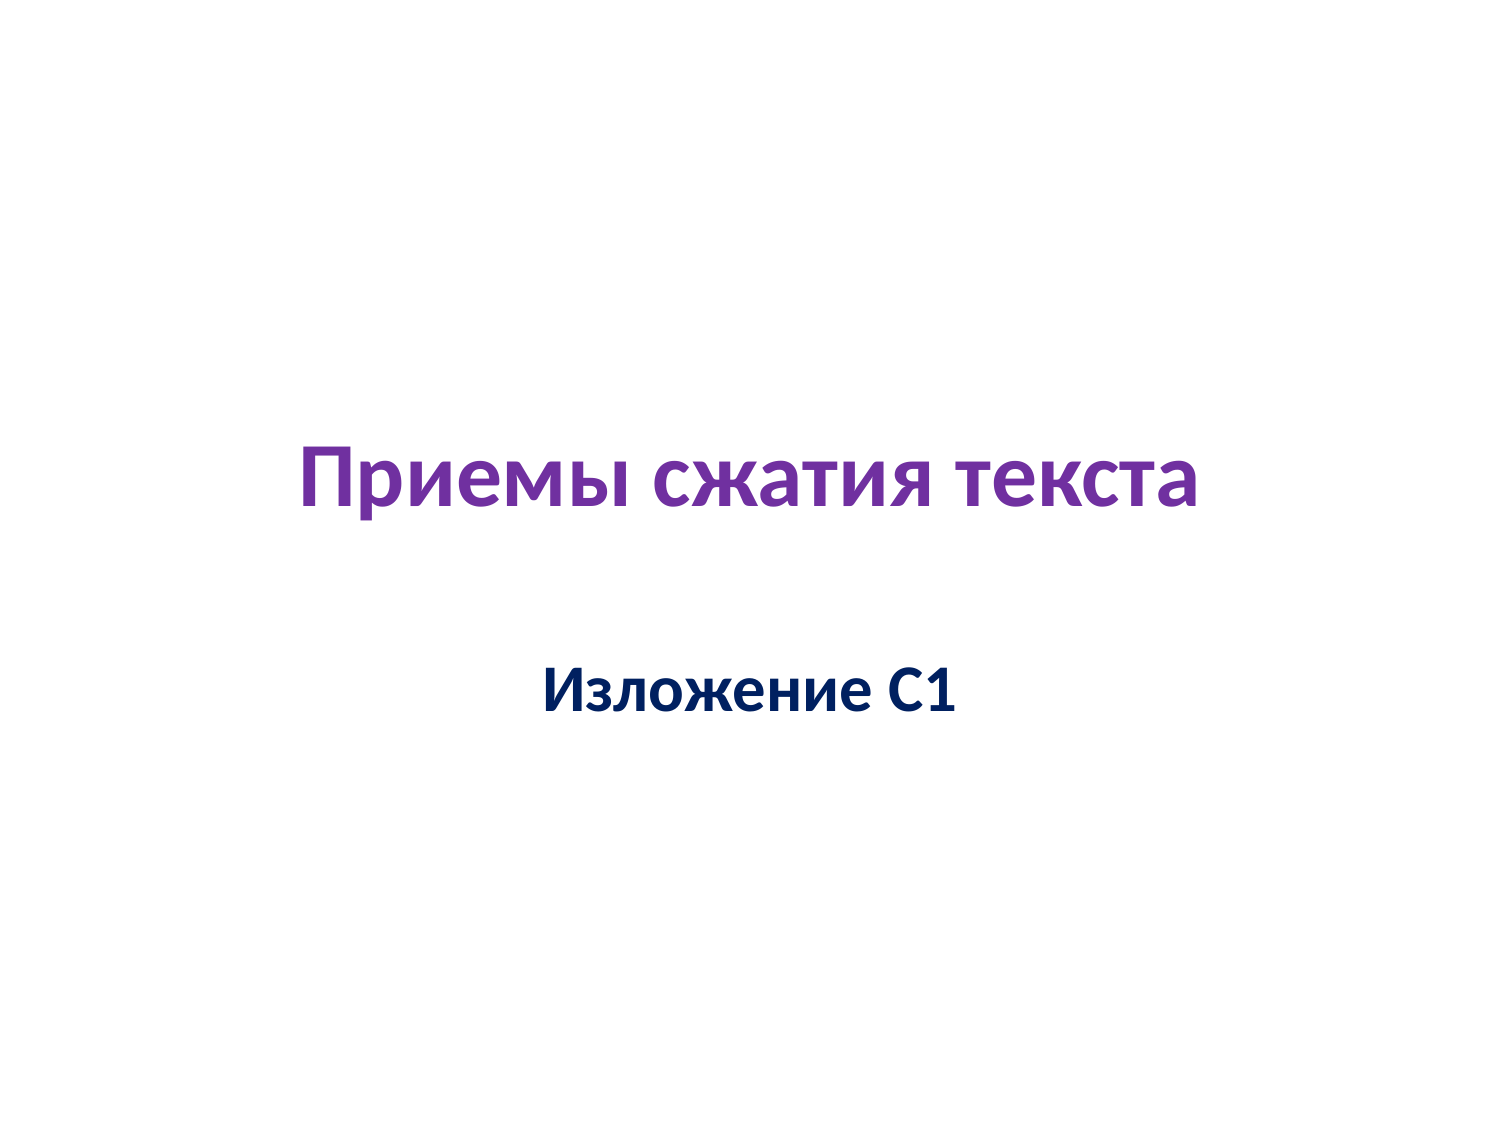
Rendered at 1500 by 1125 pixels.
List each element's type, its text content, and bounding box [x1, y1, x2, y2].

title Приемы сжатия текста [112, 349, 1388, 591]
subtitle Изложение С1 [225, 637, 1275, 925]
